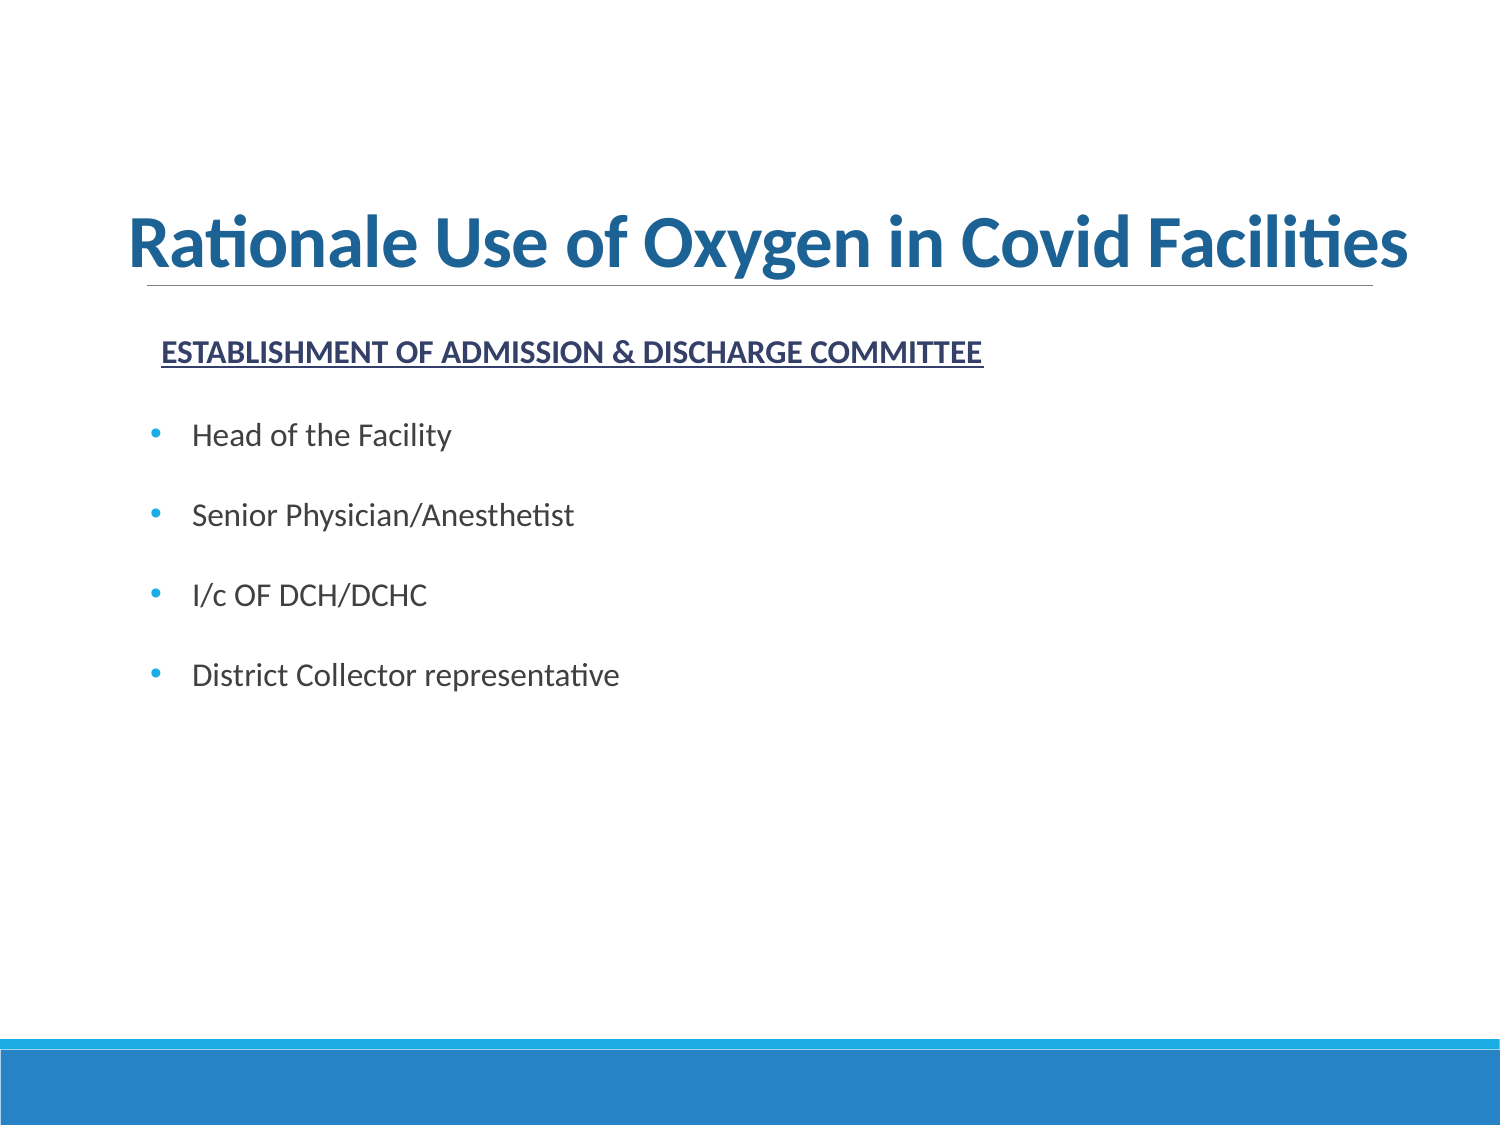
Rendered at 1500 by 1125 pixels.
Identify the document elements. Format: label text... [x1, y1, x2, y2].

list ESTABLISHMENT OF ADMISSION & DISCHARGE COMMITTEE Head of the Facility Senior Physician/Anesthetist I/c OF DCH/DCHC District Collector representative [150, 302, 1373, 963]
title Rationale Use of Oxygen in Covid Facilities [99, 125, 1438, 291]
